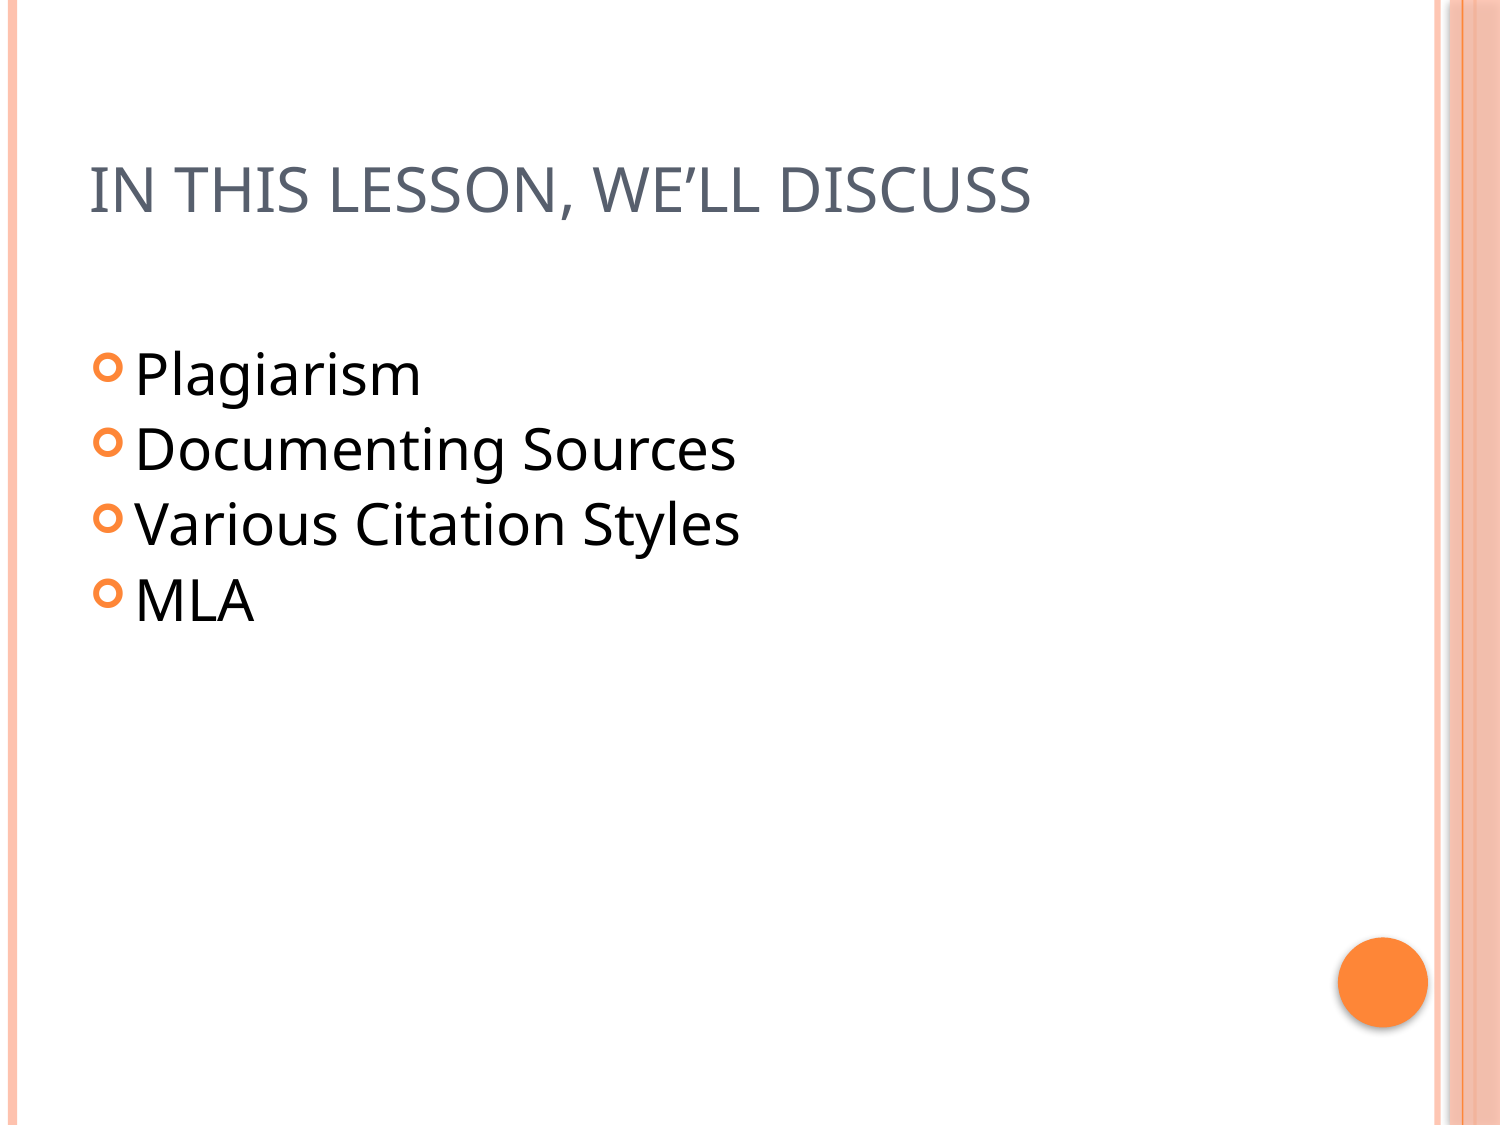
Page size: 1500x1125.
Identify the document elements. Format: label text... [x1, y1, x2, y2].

list Plagiarism Documenting Sources Various Citation Styles MLA [75, 337, 1300, 1062]
title In this lesson, we’ll discuss [75, 45, 1300, 233]
